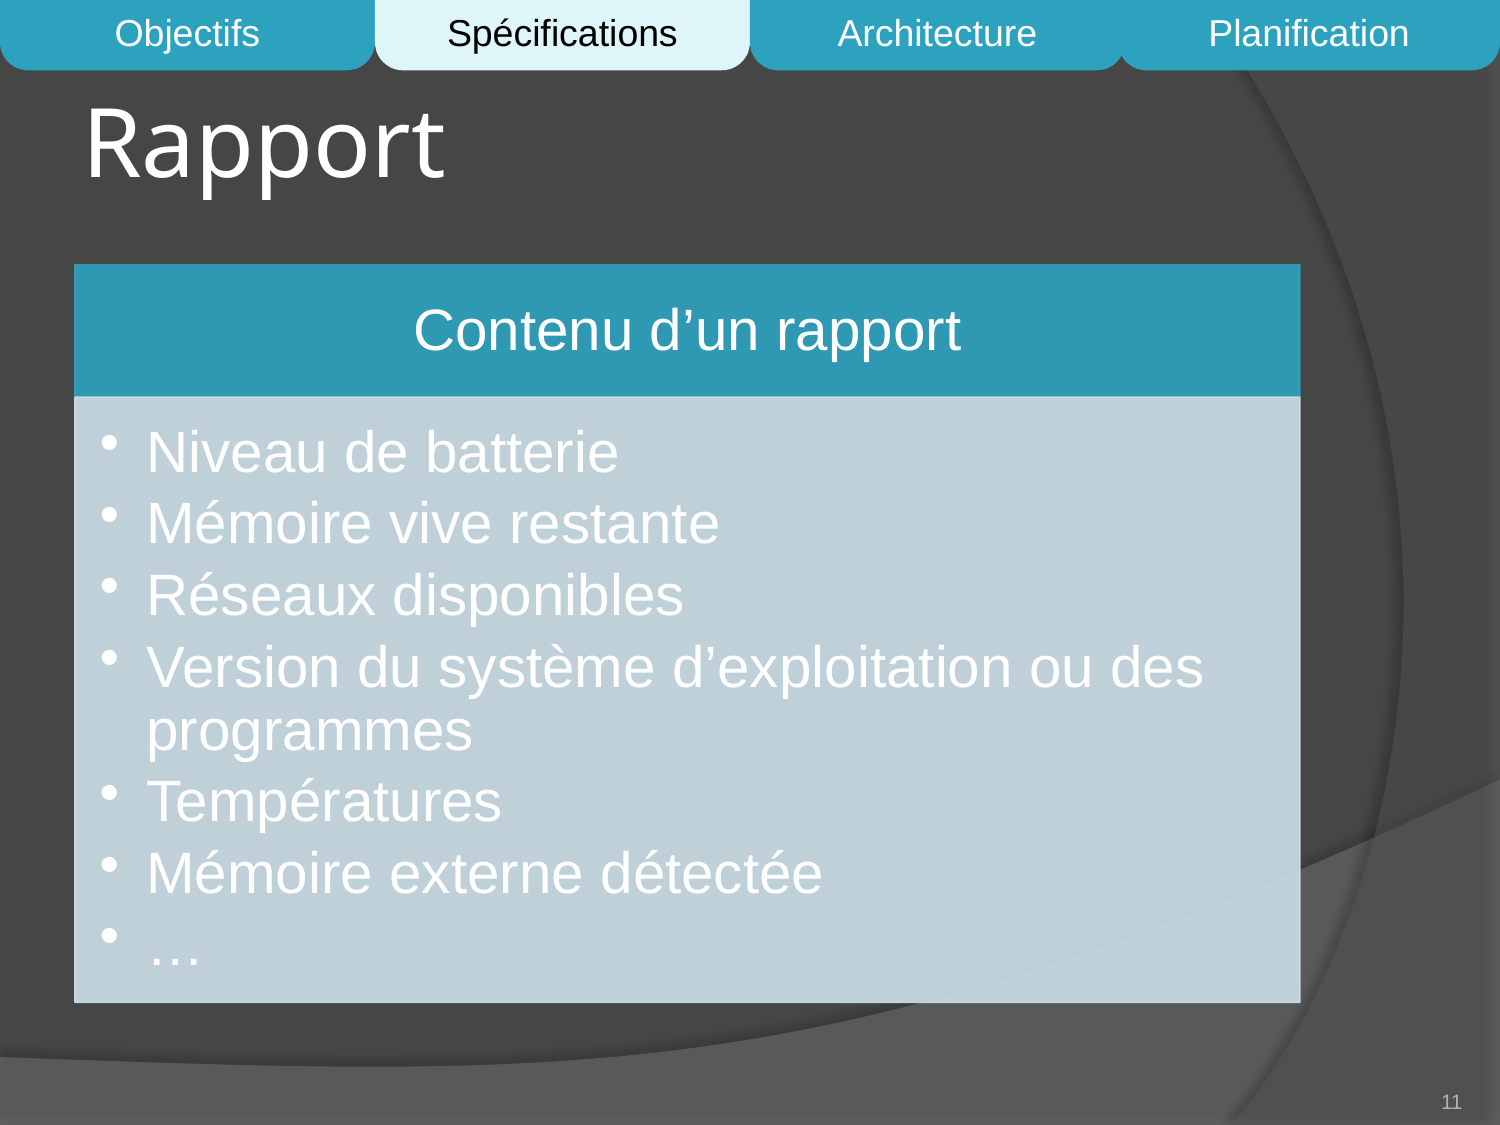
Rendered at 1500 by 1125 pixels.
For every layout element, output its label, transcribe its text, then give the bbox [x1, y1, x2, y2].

text_box Planification [1116, 0, 1500, 72]
title Rapport [75, 55, 1300, 233]
slide_number 11 [1337, 1053, 1463, 1114]
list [74, 262, 1301, 1006]
text_box Spécifications [373, 0, 750, 72]
text_box Objectifs [0, 0, 375, 72]
text_box Architecture [748, 0, 1121, 72]
